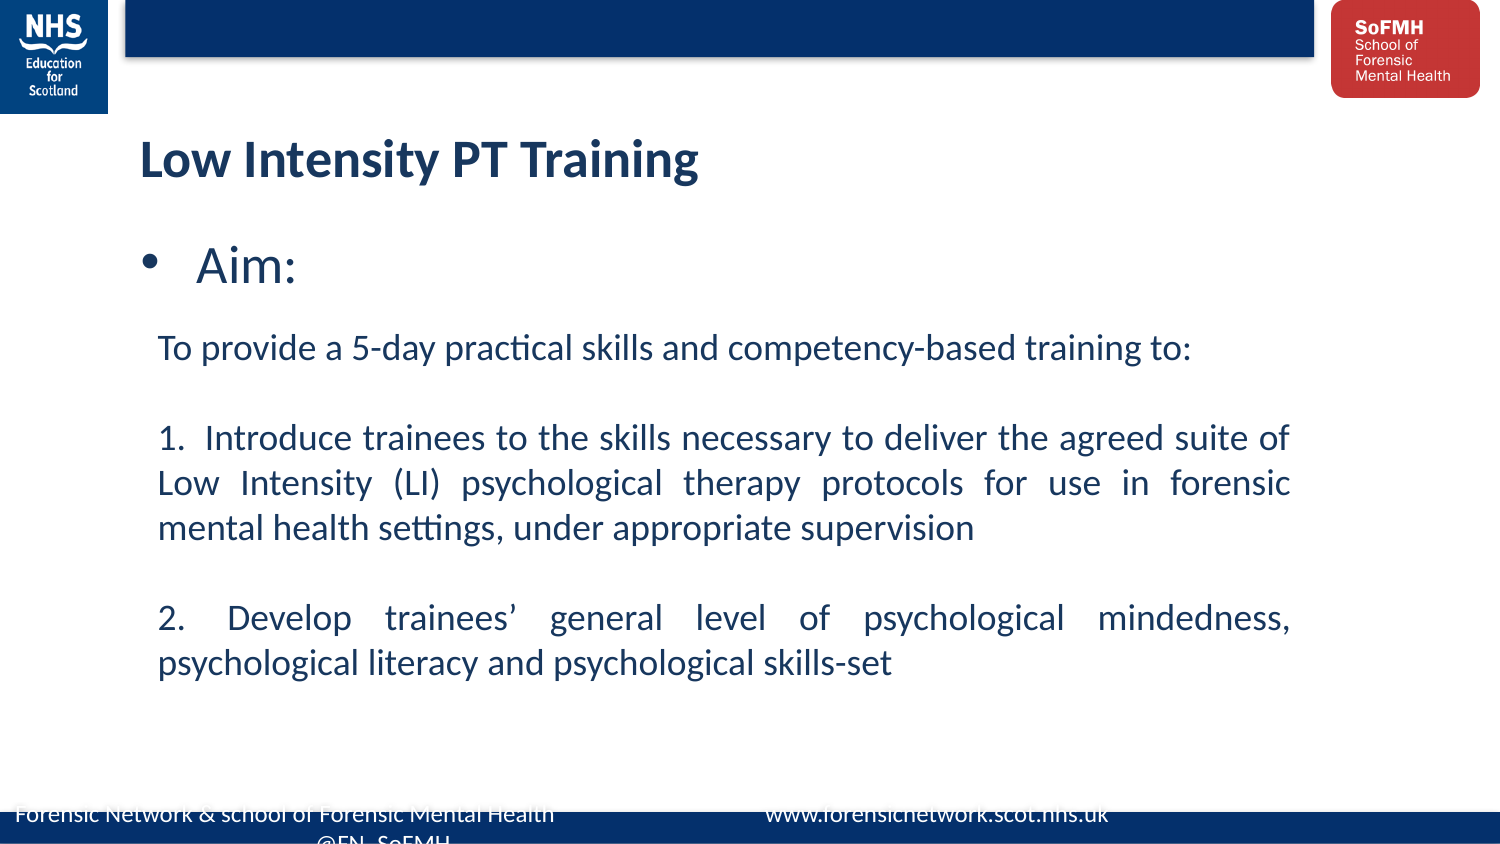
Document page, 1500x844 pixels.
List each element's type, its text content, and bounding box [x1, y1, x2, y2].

text_box To provide a 5-day practical skills and competency-based training to:​ ​ Introduce trainees to the skills necessary to deliver the agreed suite of Low Intensity (LI) psychological therapy protocols for use in forensic mental health settings, under appropriate supervision​ Develop trainees’ general level of psychological mindedness, psychological literacy and psychological skills-set [143, 315, 1307, 691]
title Low Intensity PT Training [125, 116, 1387, 202]
list Aim: [125, 221, 1307, 774]
picture [0, 0, 108, 114]
picture [1331, 0, 1480, 98]
